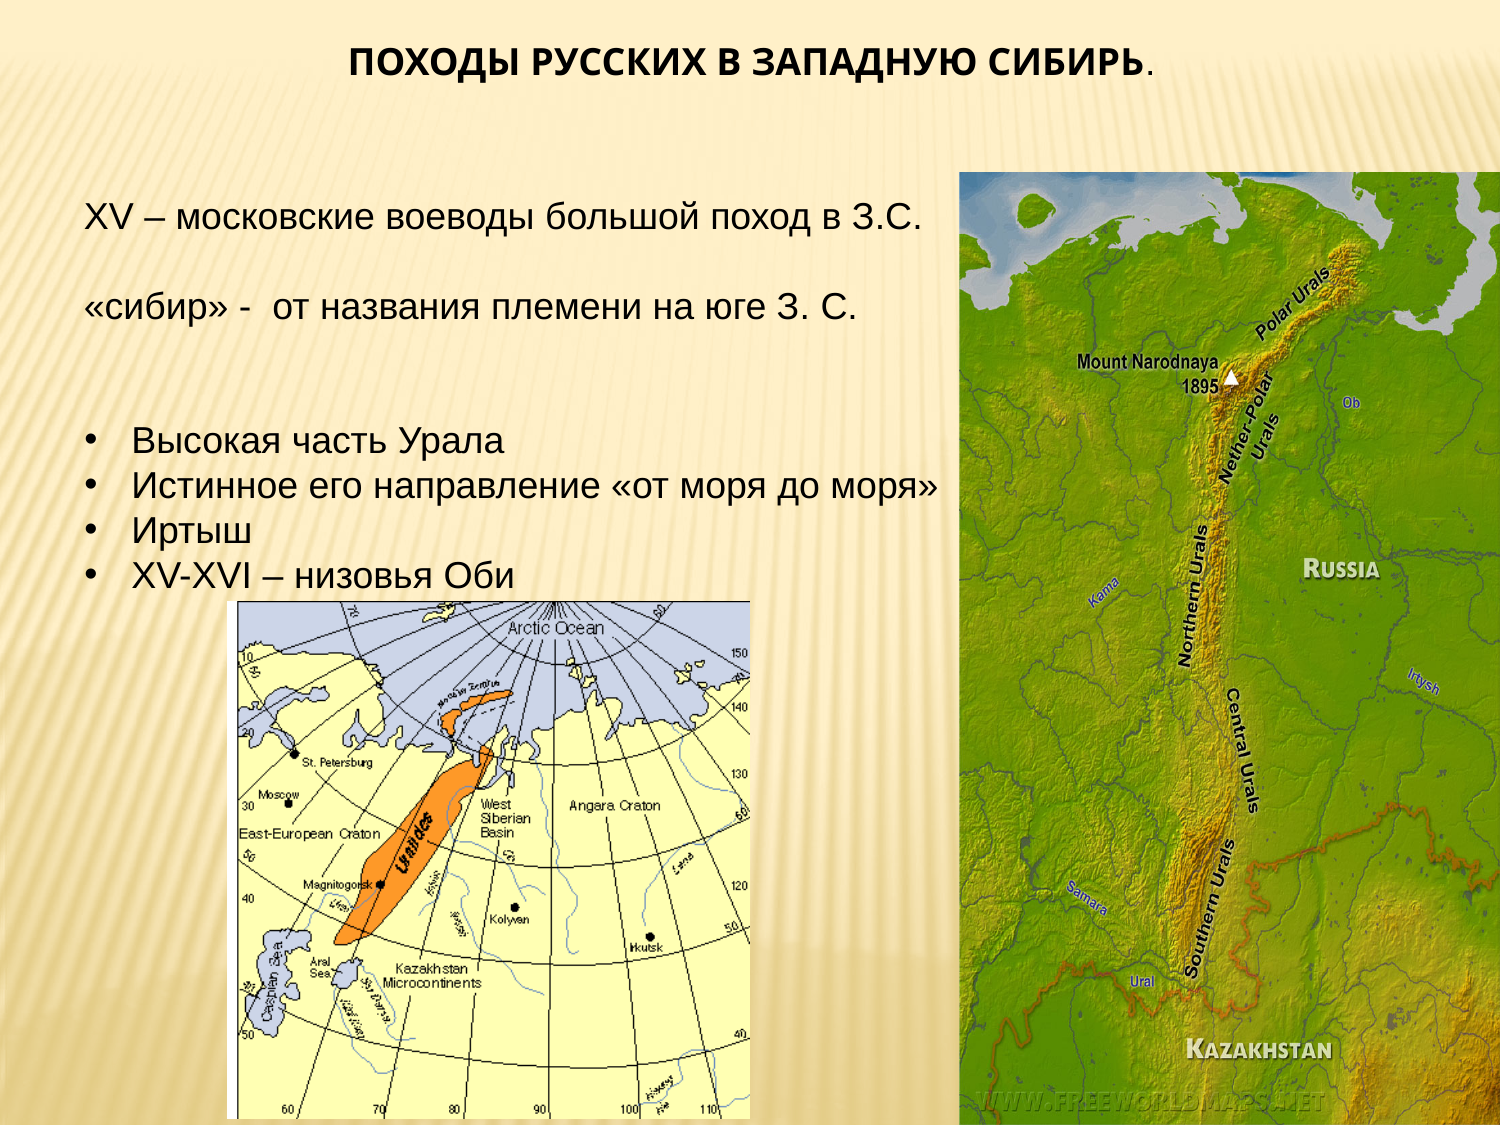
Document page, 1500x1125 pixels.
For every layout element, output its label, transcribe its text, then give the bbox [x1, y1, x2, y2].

text_box Высокая часть Урала Истинное его направление «от моря до моря» Иртыш XV-XVI – низовья Оби [69, 408, 948, 604]
text_box ПОХОДЫ РУССКИХ В ЗАПАДНУЮ СИБИРЬ. [333, 30, 1171, 91]
picture [958, 172, 1500, 1125]
text_box XV – московские воеводы большой поход в З.С. «сибир» - от названия племени на юге З. С. [69, 184, 939, 335]
picture [227, 601, 750, 1119]
